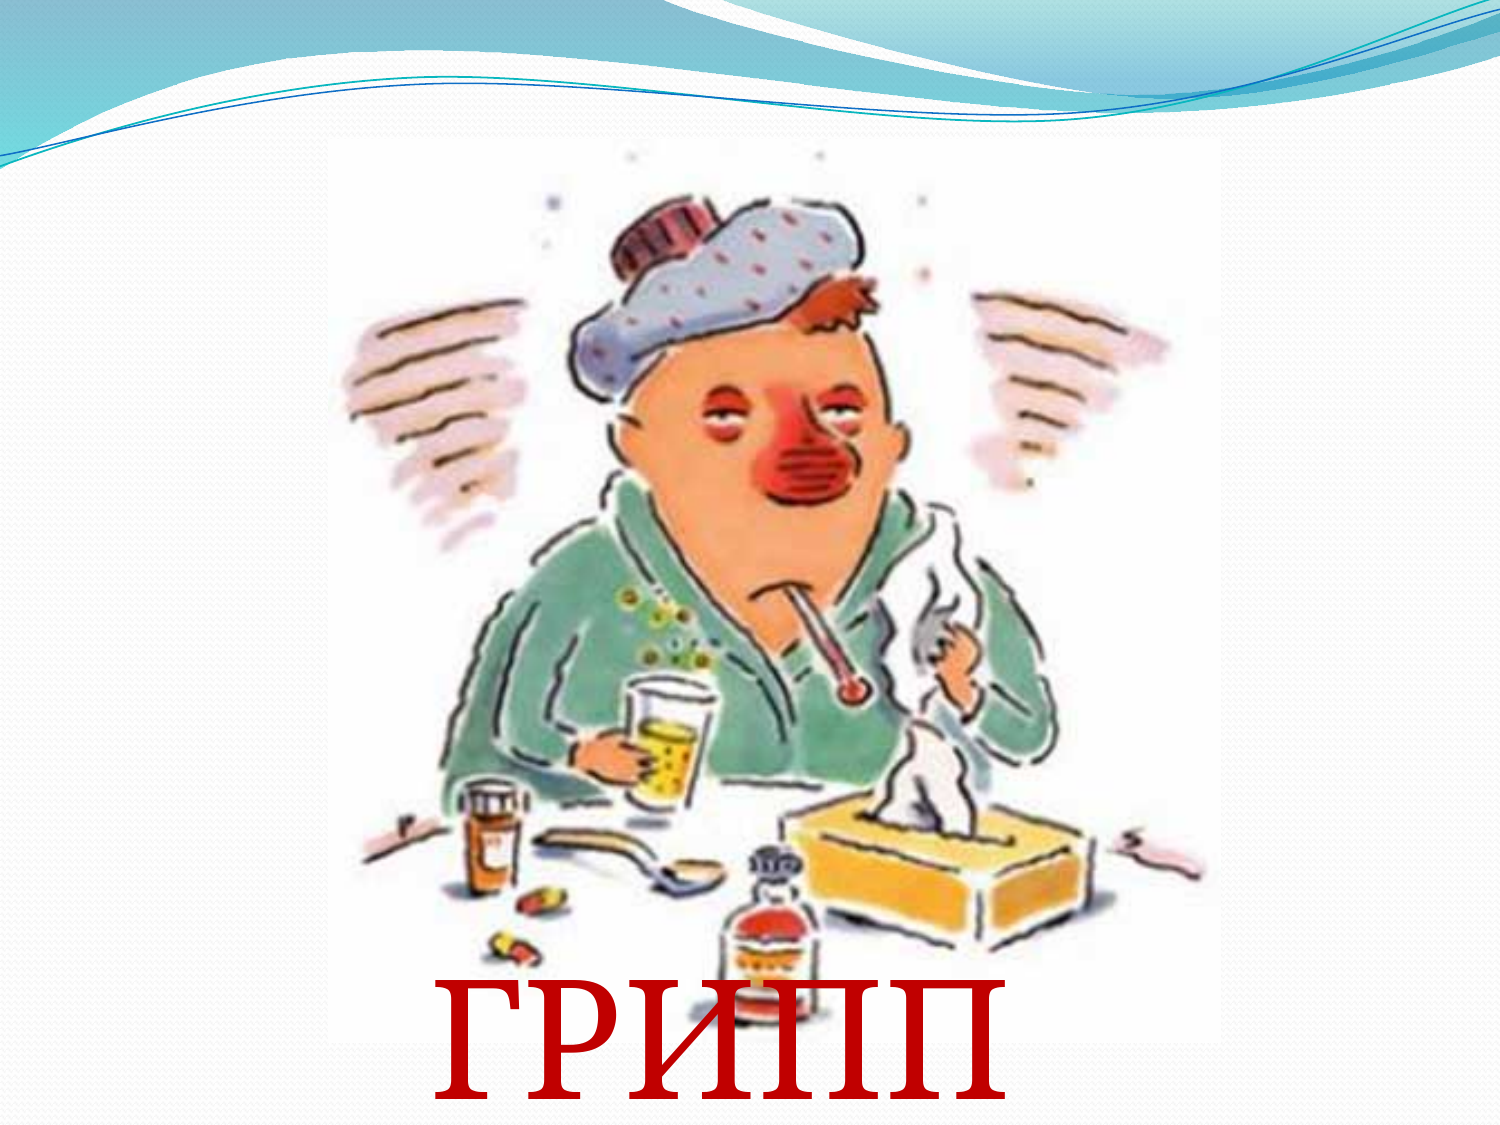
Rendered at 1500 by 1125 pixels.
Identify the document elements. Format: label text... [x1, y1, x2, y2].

text_box ГРИПП [234, 925, 1207, 1125]
picture [327, 138, 1221, 1044]
table_header [320, 925, 1207, 1056]
